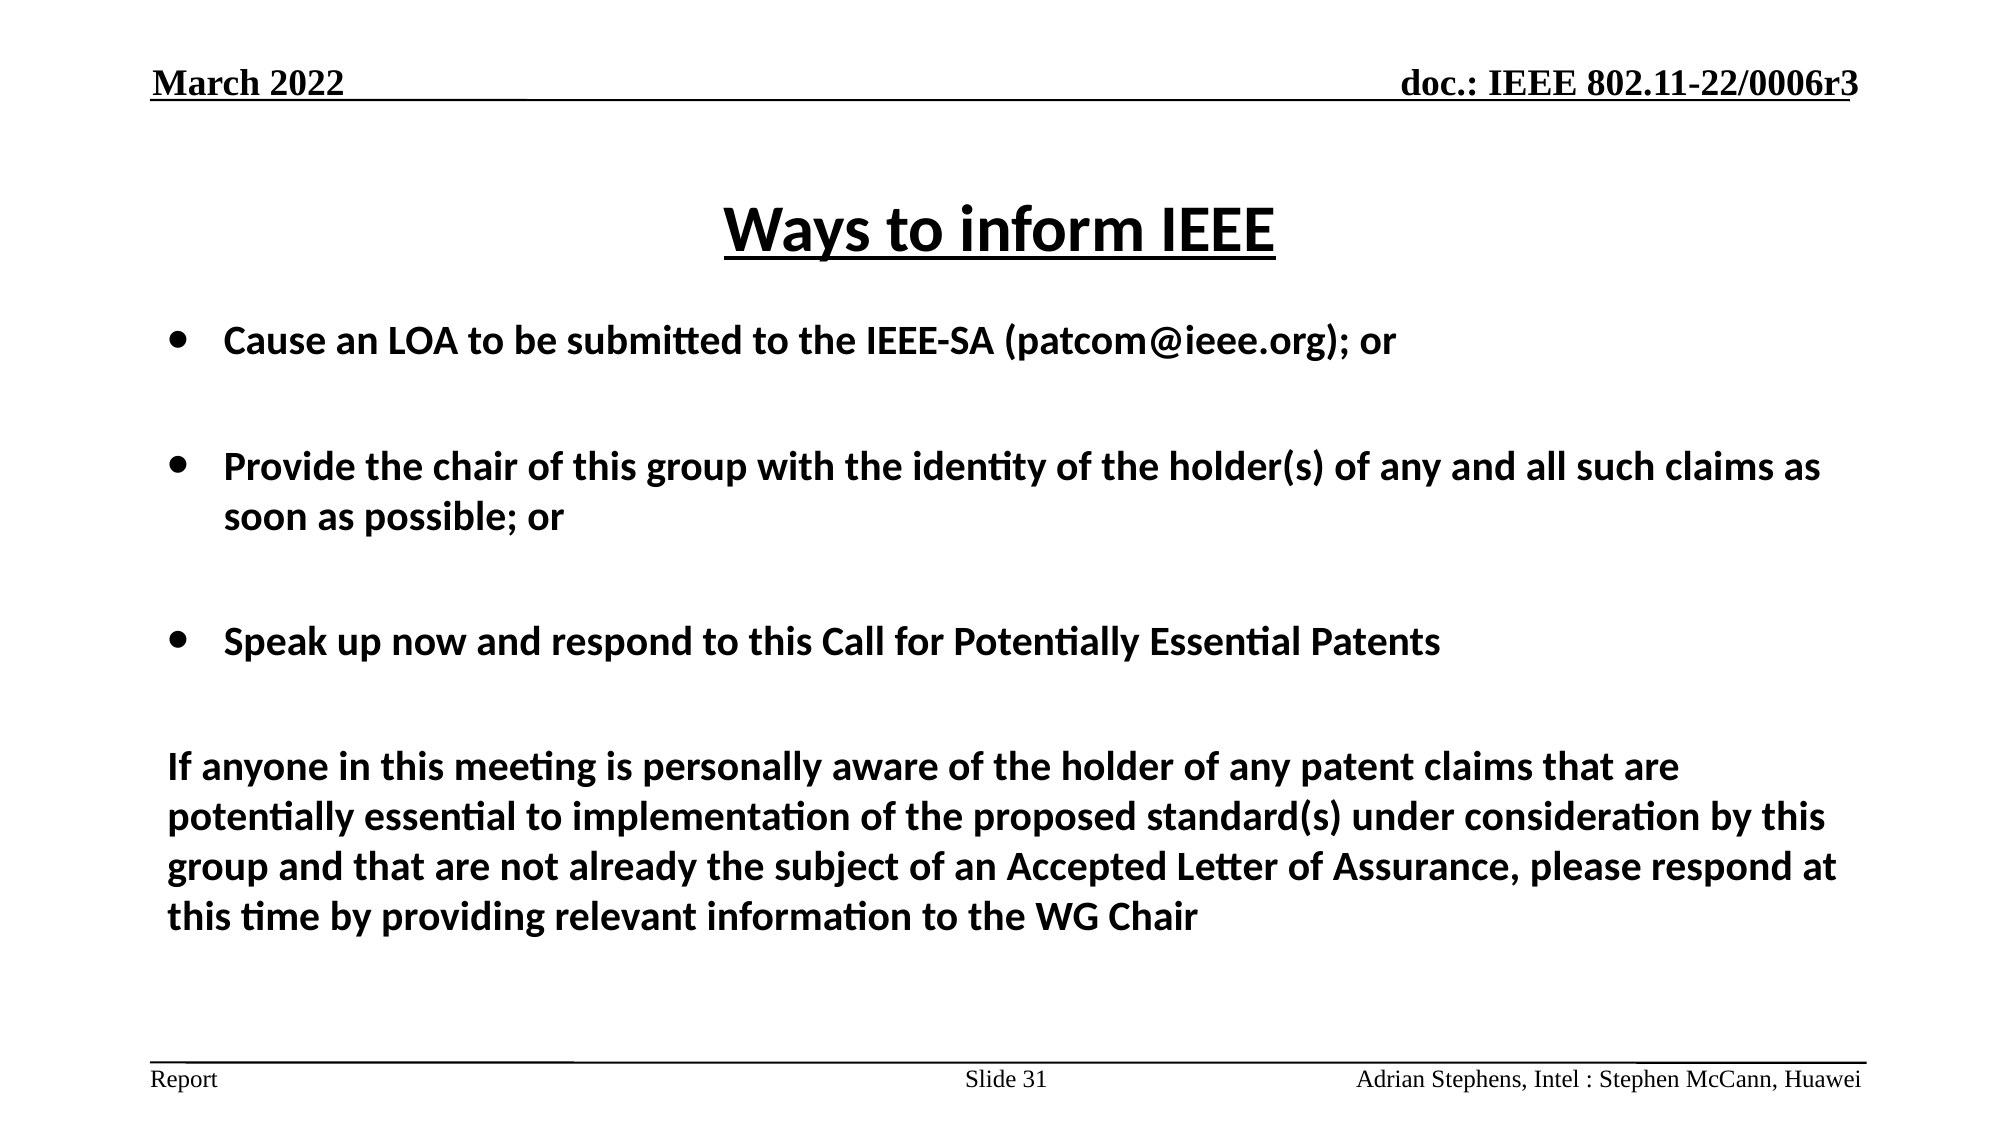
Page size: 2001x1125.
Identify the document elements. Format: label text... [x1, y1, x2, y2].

slide_number Slide 31 [962, 1061, 1050, 1093]
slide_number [152, 57, 563, 104]
list Cause an LOA to be submitted to the IEEE-SA (patcom@ieee.org); or Provide the chair of this group with the identity of the holder(s) of any and all such claims as soon as possible; or Speak up now and respond to this Call for Potentially Essential Patents If anyone in this meeting is personally aware of the holder of any patent claims that are potentially essential to implementation of the proposed standard(s) under consideration by this group and that are not already the subject of an Accepted Letter of Assurance, please respond at this time by providing relevant information to the WG Chair [152, 305, 1863, 1000]
footer Adrian Stephens, Intel : Stephen McCann, Huawei [1222, 1061, 1863, 1093]
title Ways to inform IEEE [362, 143, 1638, 305]
